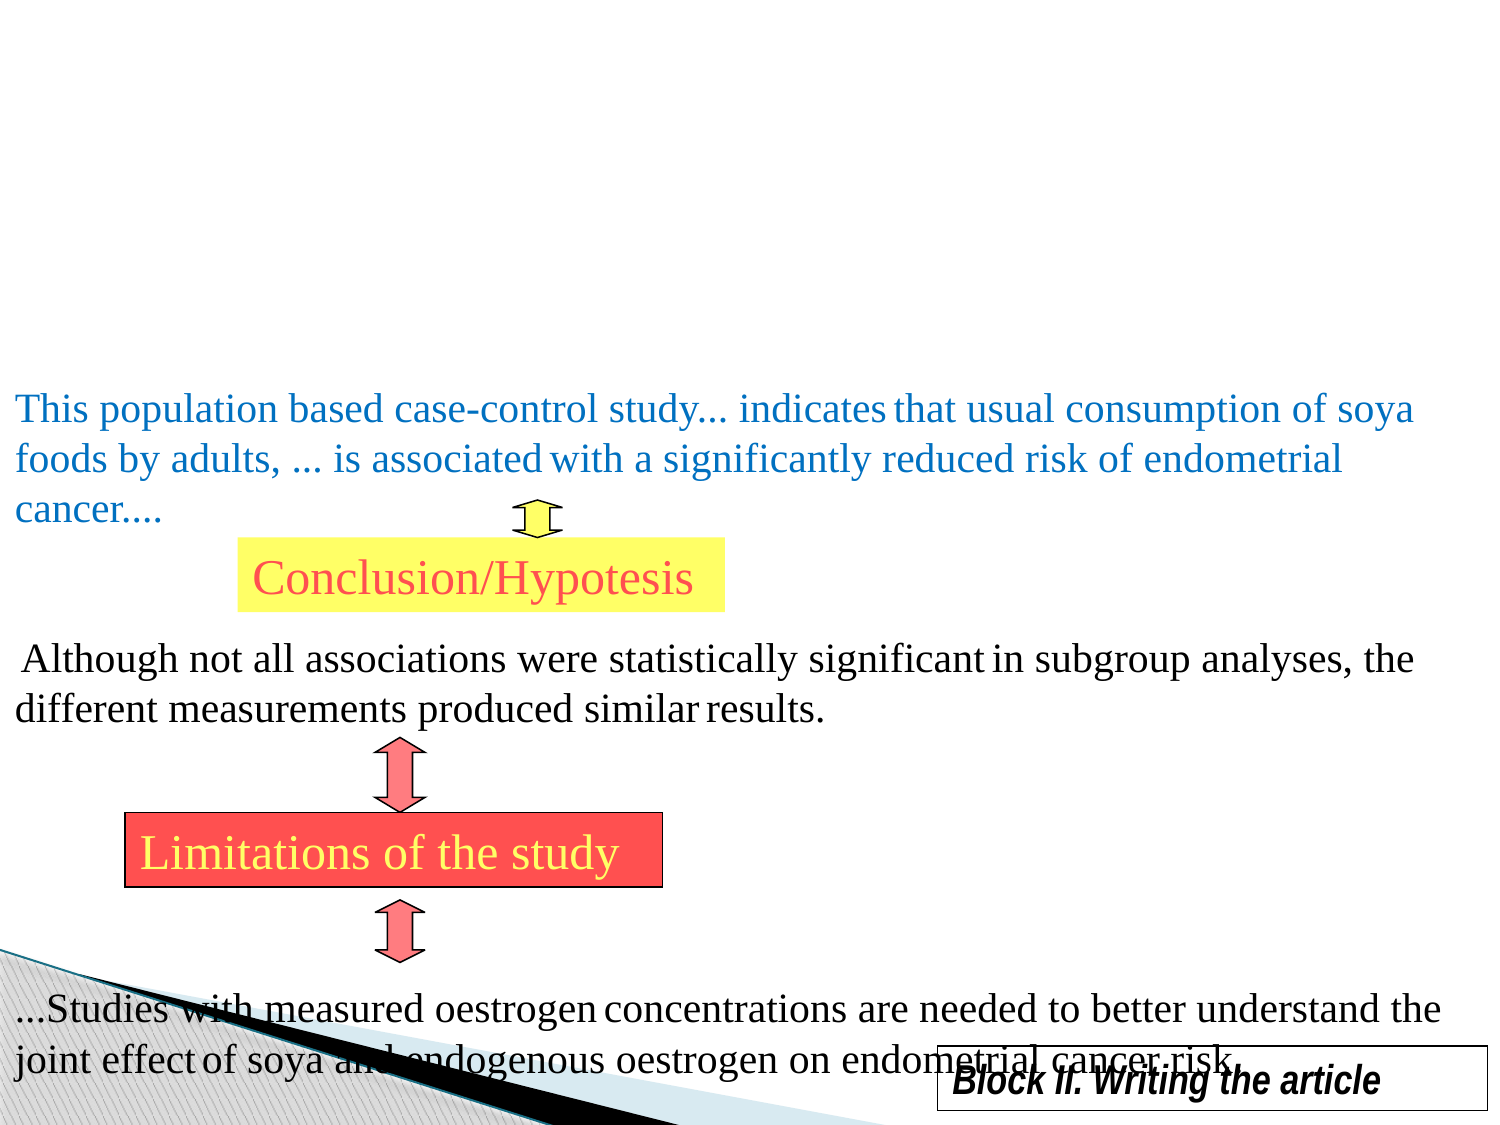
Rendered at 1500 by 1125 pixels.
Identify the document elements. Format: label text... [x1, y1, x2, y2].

text_box Conclusion/Hypotesis [237, 537, 725, 613]
text_box [375, 899, 426, 963]
text_box [512, 500, 563, 538]
text_box [137, 799, 825, 875]
text_box [375, 737, 426, 799]
text_box Limitations of the study [124, 812, 663, 888]
text_box Block II. Writing the article [937, 1045, 1488, 1111]
text_box This population based case-control study... indicates that usual consumption of soya foods by adults, ... is associated with a significantly reduced risk of endometrial cancer.... Although not all associations were statistically significant in subgroup analyses, the different measurements produced similar results. ...Studies with measured oestrogen concentrations are needed to better understand the joint effect of soya and endogenous oestrogen on endometrial cancer risk. [0, 323, 1500, 1089]
